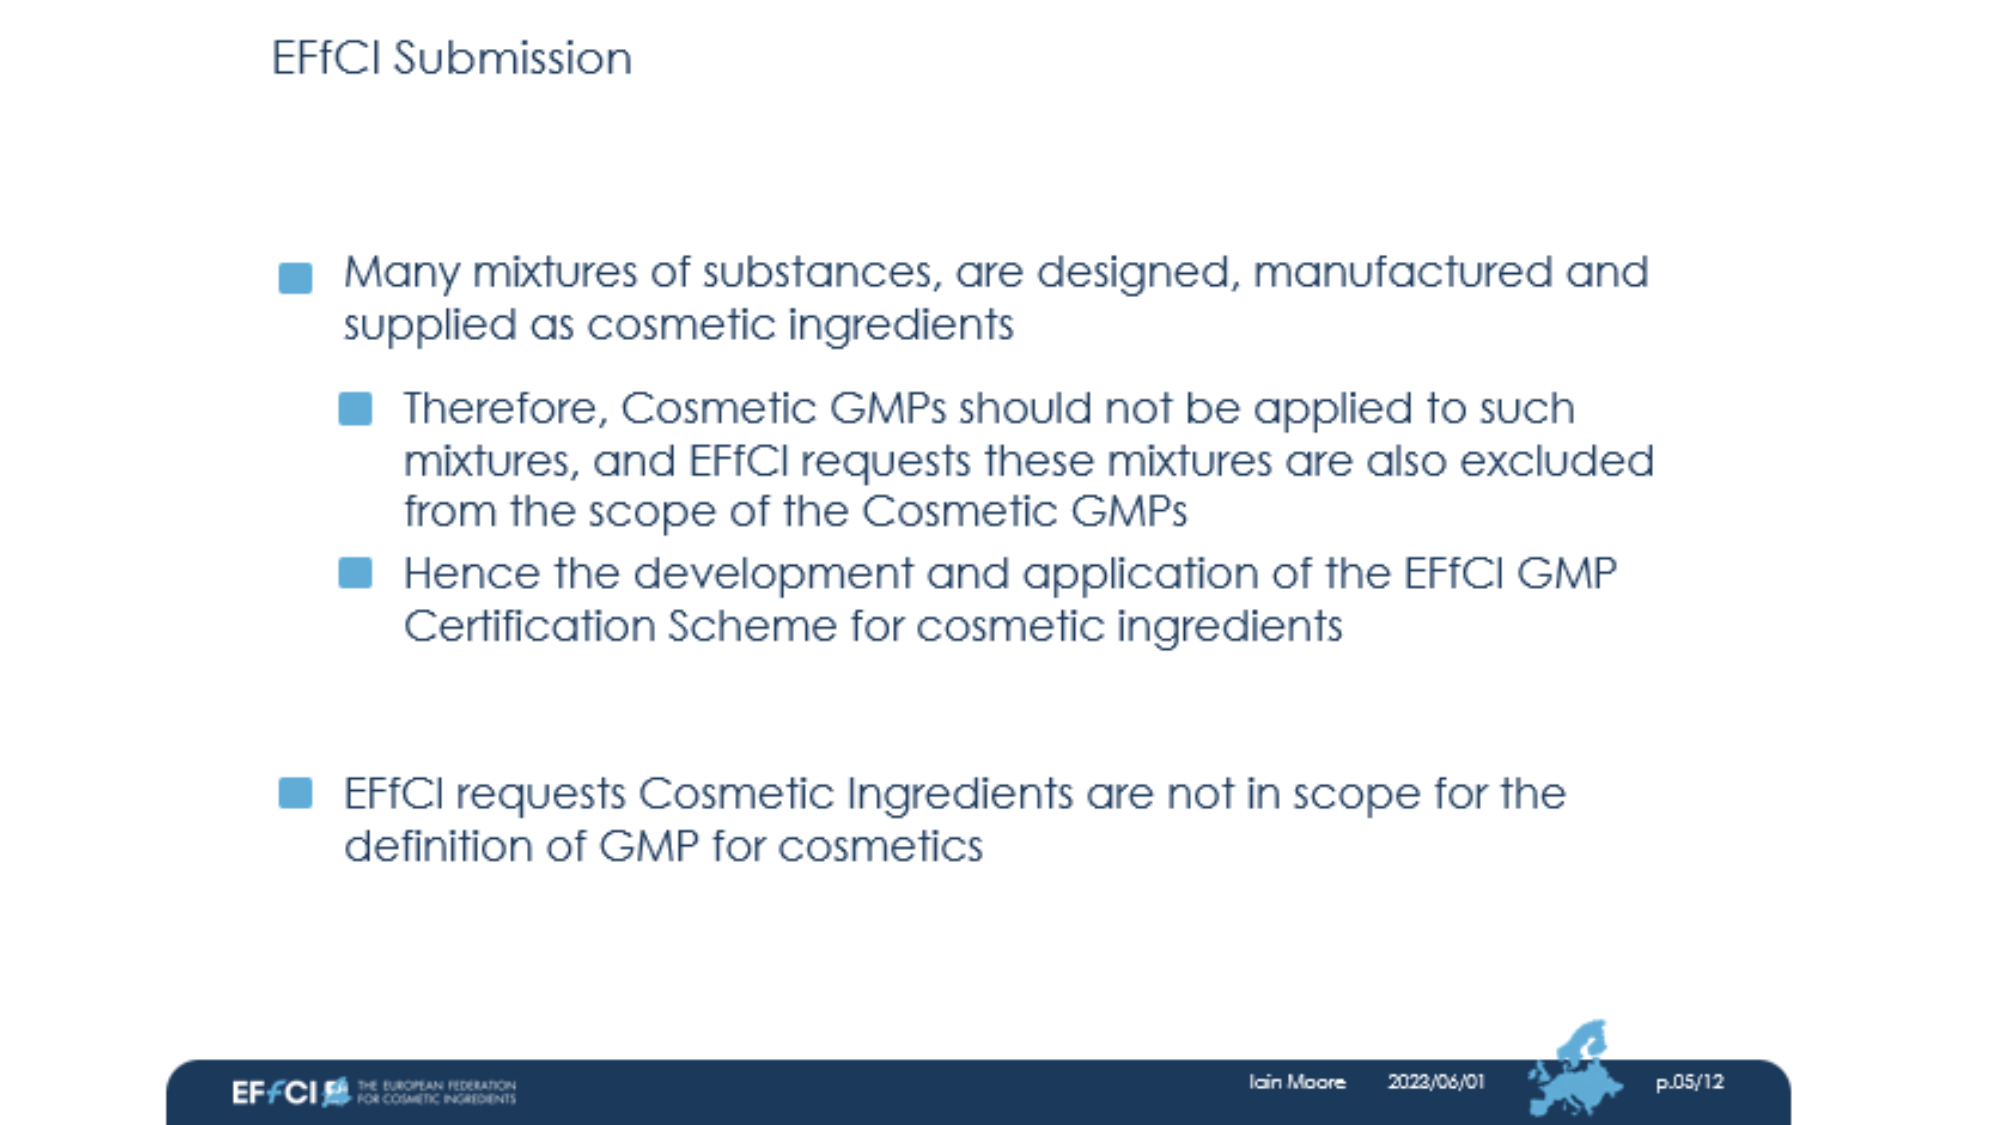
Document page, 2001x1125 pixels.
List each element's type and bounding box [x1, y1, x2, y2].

list [0, 0, 2000, 1125]
